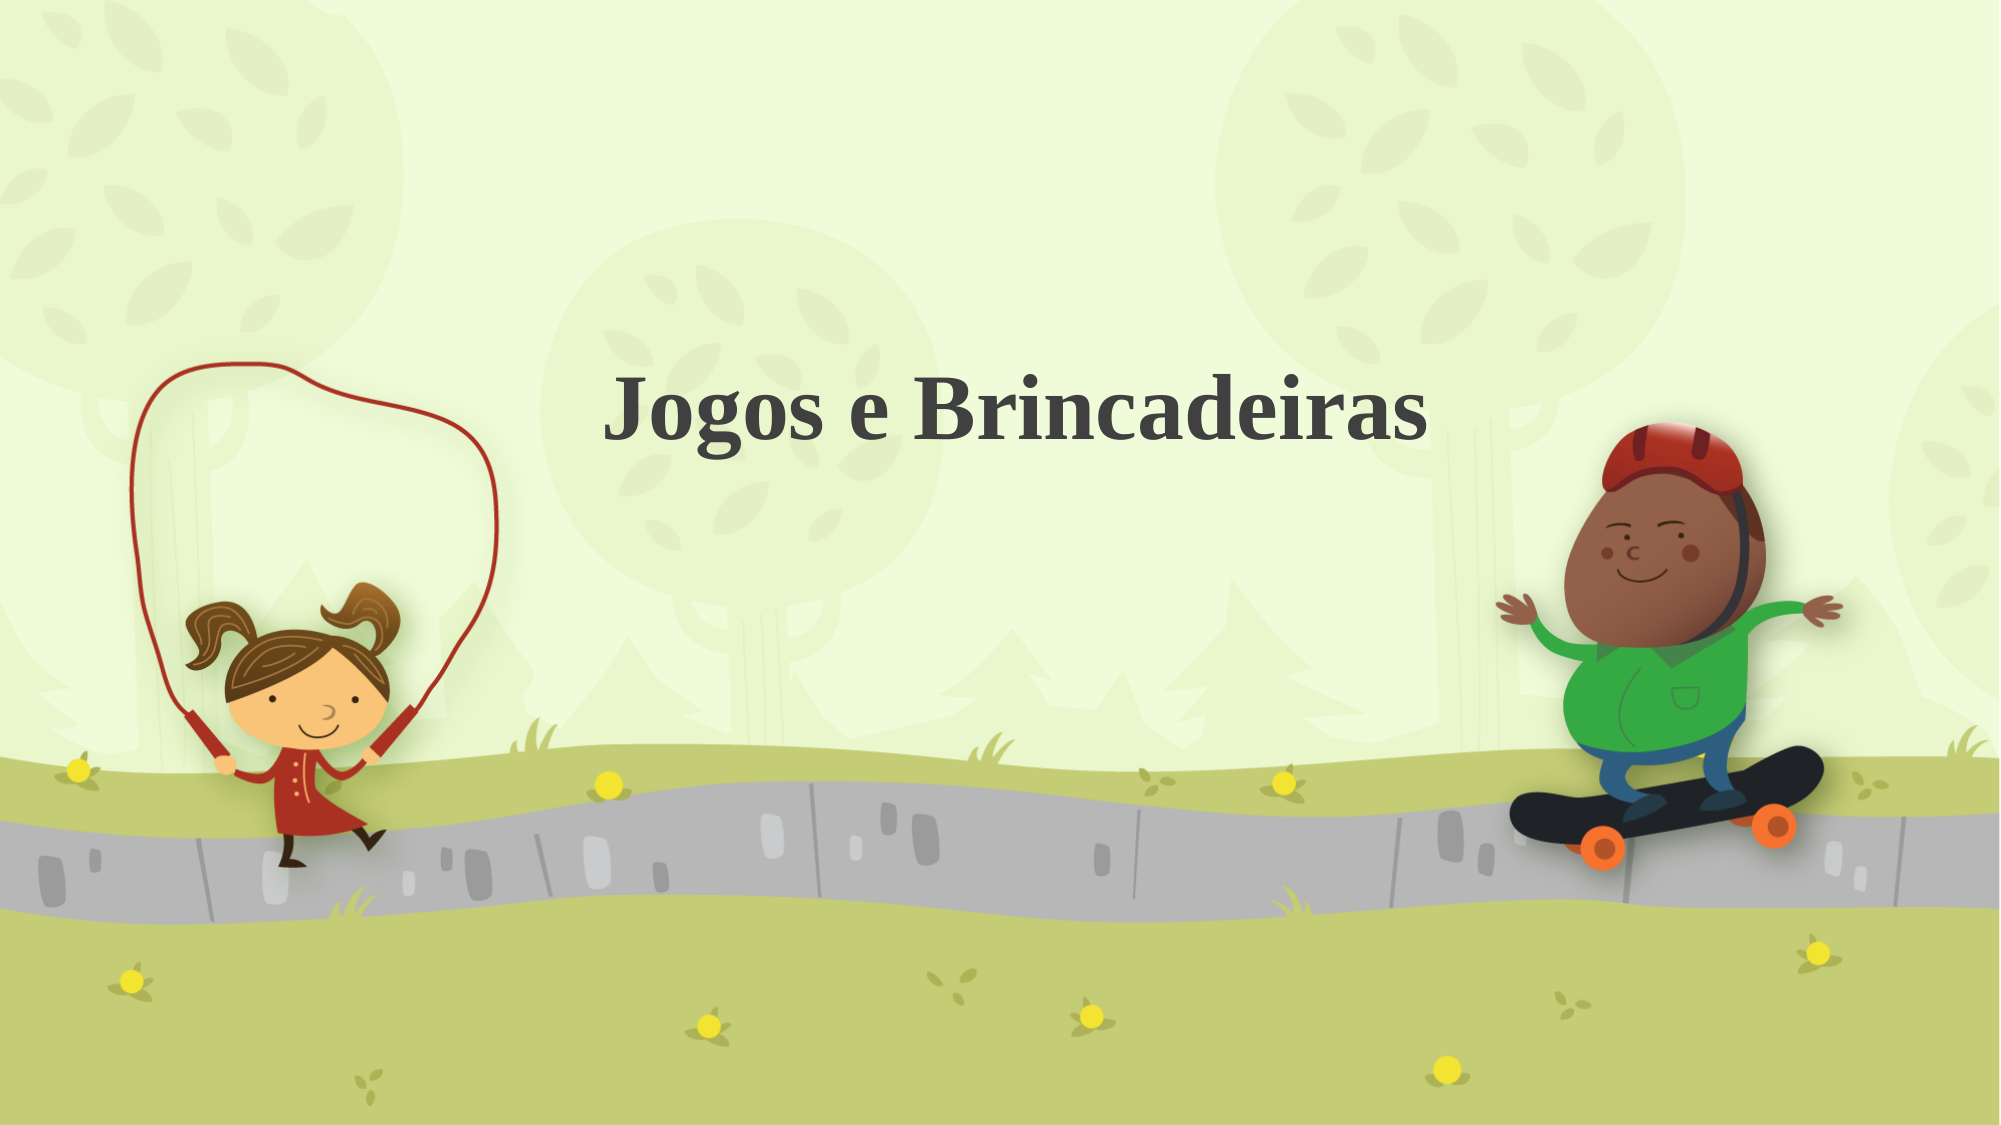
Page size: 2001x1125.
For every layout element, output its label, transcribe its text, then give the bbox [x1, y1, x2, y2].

picture [0, 0, 2000, 1125]
text_box Jogos e Brincadeiras [586, 338, 1697, 466]
